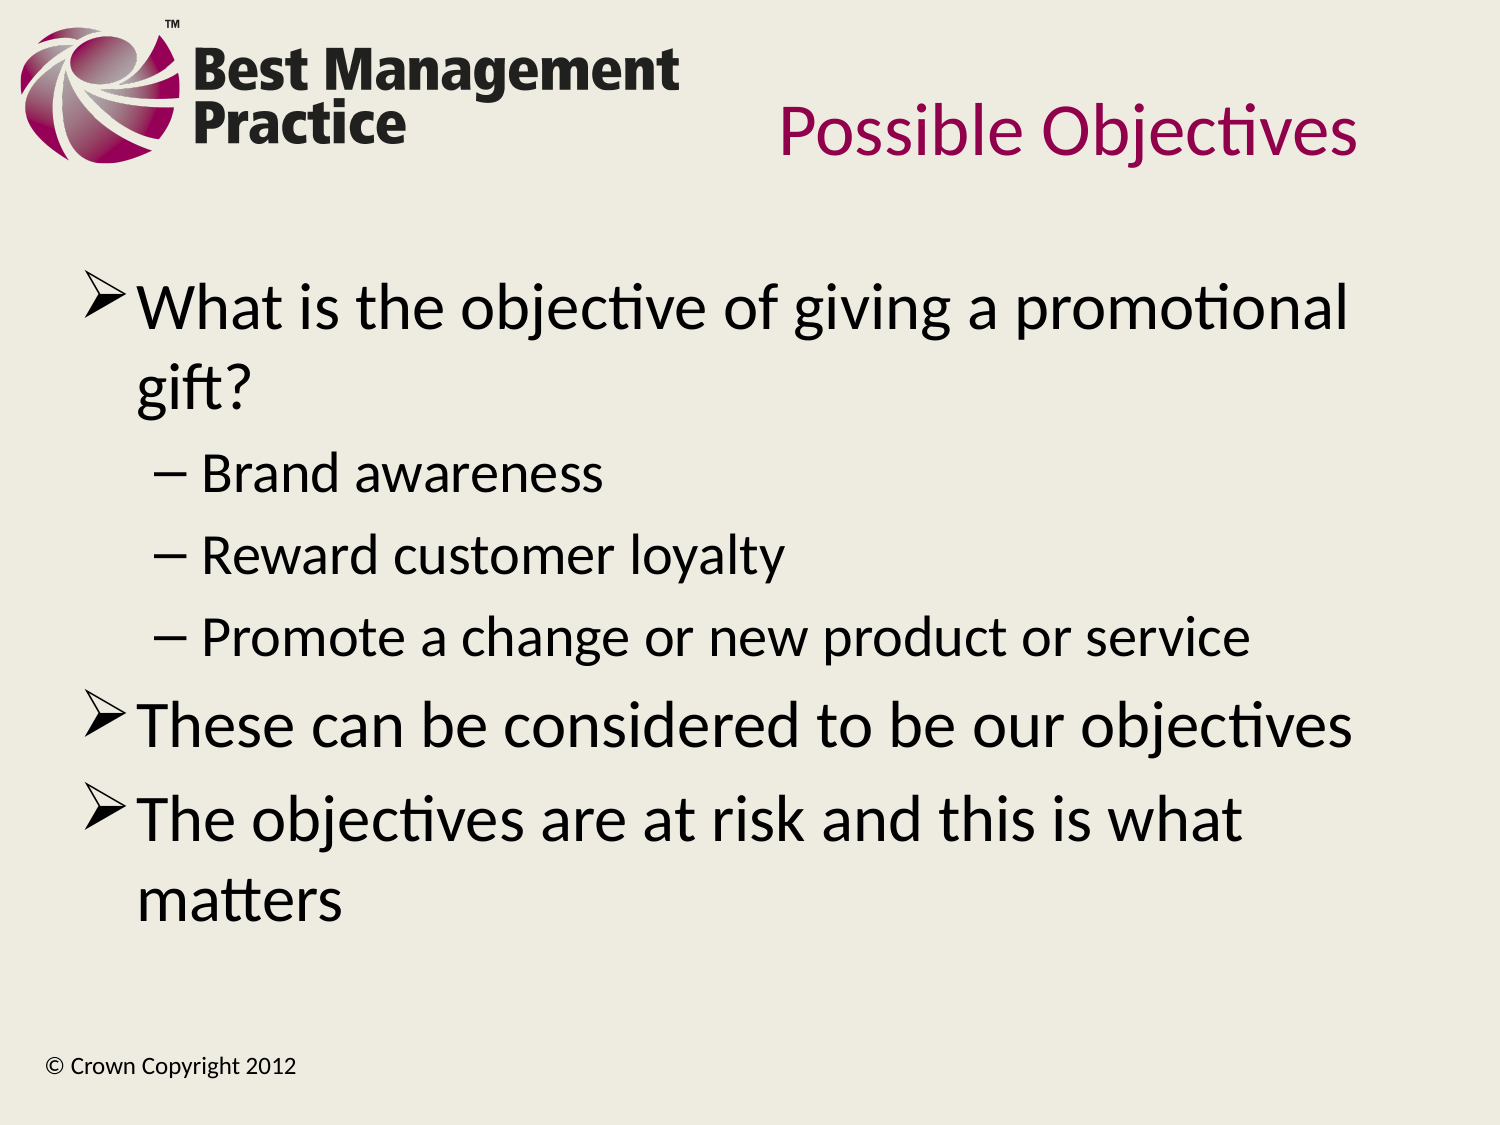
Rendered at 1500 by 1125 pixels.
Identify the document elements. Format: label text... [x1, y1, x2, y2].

slide_number © Crown Copyright 2012 [29, 1034, 380, 1095]
picture [18, 18, 680, 165]
list What is the objective of giving a promotional gift? Brand awareness Reward customer loyalty Promote a change or new product or service These can be considered to be our objectives The objectives are at risk and this is what matters [64, 255, 1415, 998]
title Possible Objectives [679, 19, 1459, 232]
